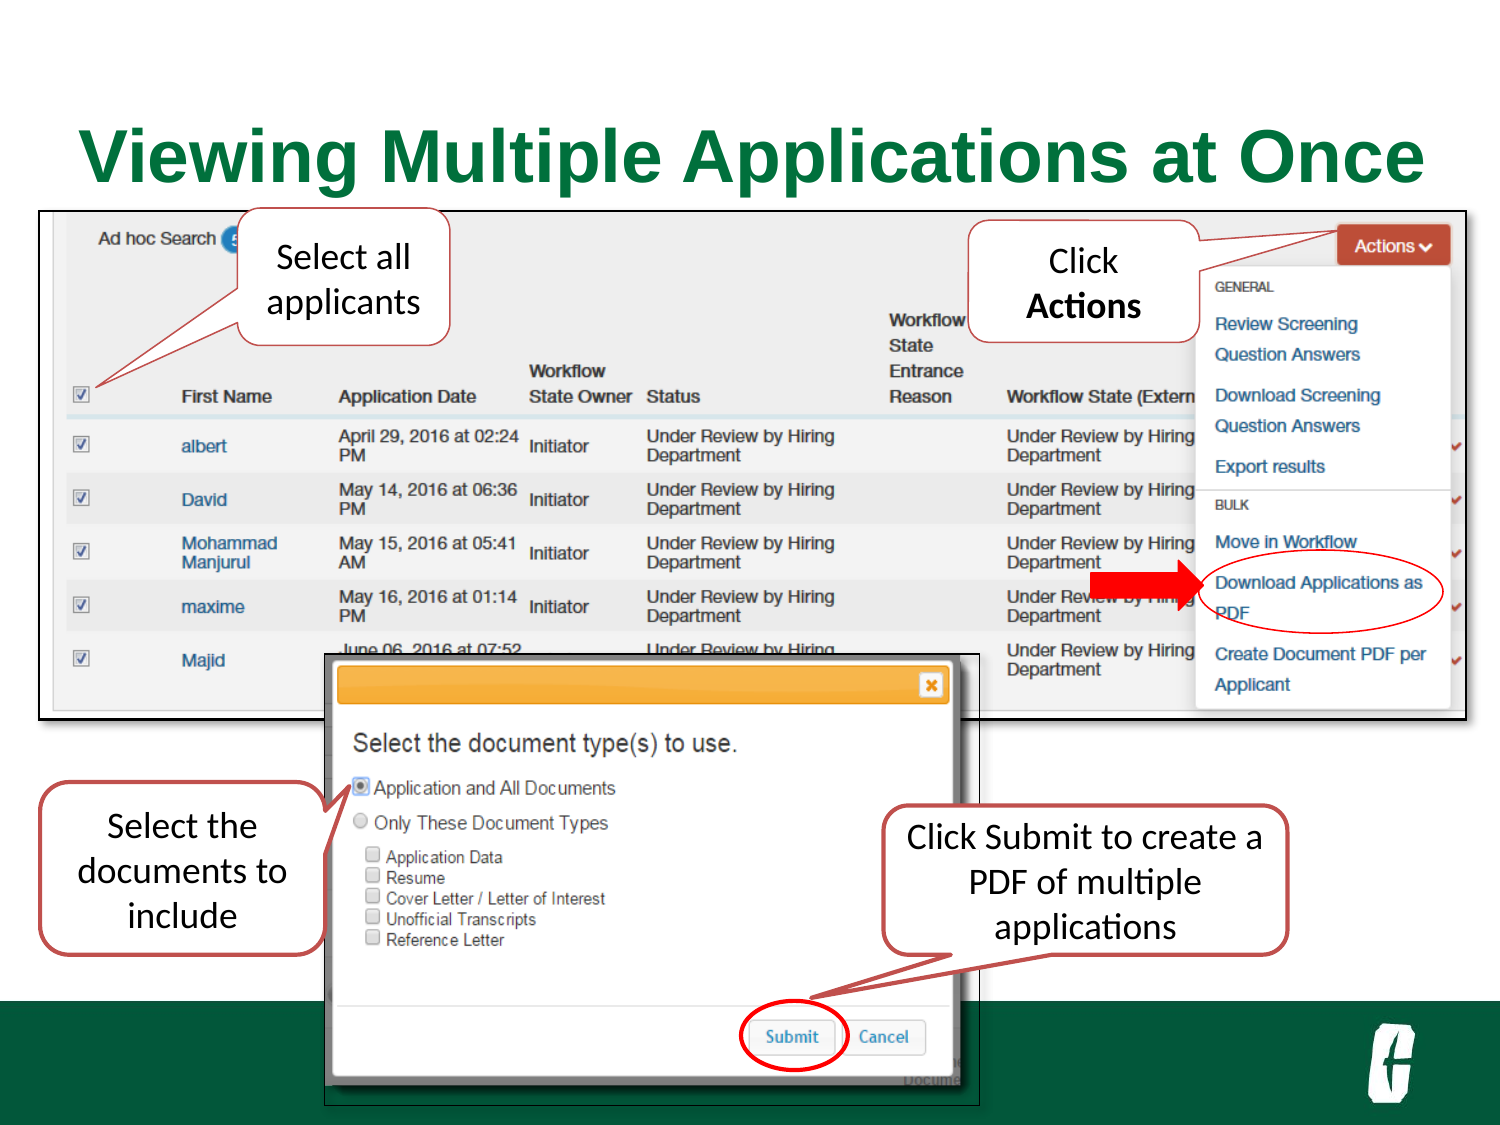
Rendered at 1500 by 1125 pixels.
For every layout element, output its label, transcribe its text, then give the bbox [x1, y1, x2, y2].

text_box Viewing Multiple Applications at Once [62, 66, 1443, 206]
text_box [39, 654, 1288, 1106]
picture [0, 0, 1500, 1125]
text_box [39, 207, 1466, 719]
